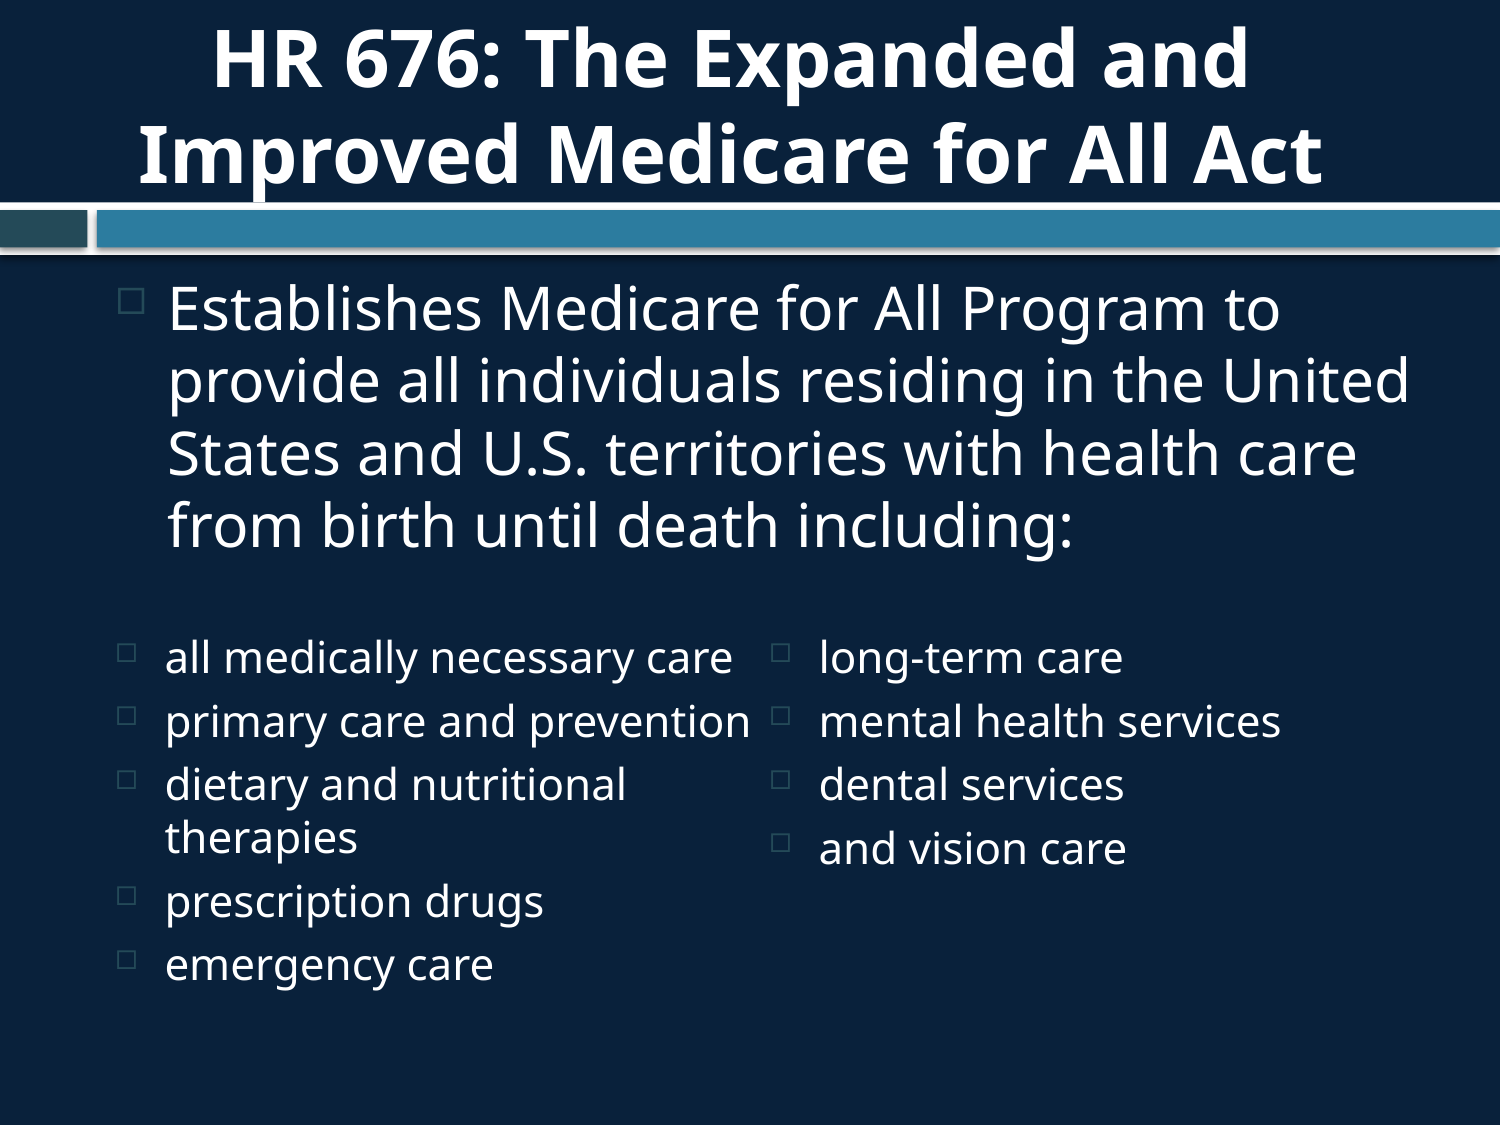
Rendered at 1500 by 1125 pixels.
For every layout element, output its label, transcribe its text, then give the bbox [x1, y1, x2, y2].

title HR 676: The Expanded and Improved Medicare for All Act [0, 0, 1464, 207]
text_box all medically necessary care primary care and prevention dietary and nutritional therapies prescription drugs emergency care long-term care mental health services dental services and vision care [100, 622, 1438, 1006]
list Establishes Medicare for All Program to provide all individuals residing in the United States and U.S. territories with health care from birth until death including: [100, 262, 1438, 622]
